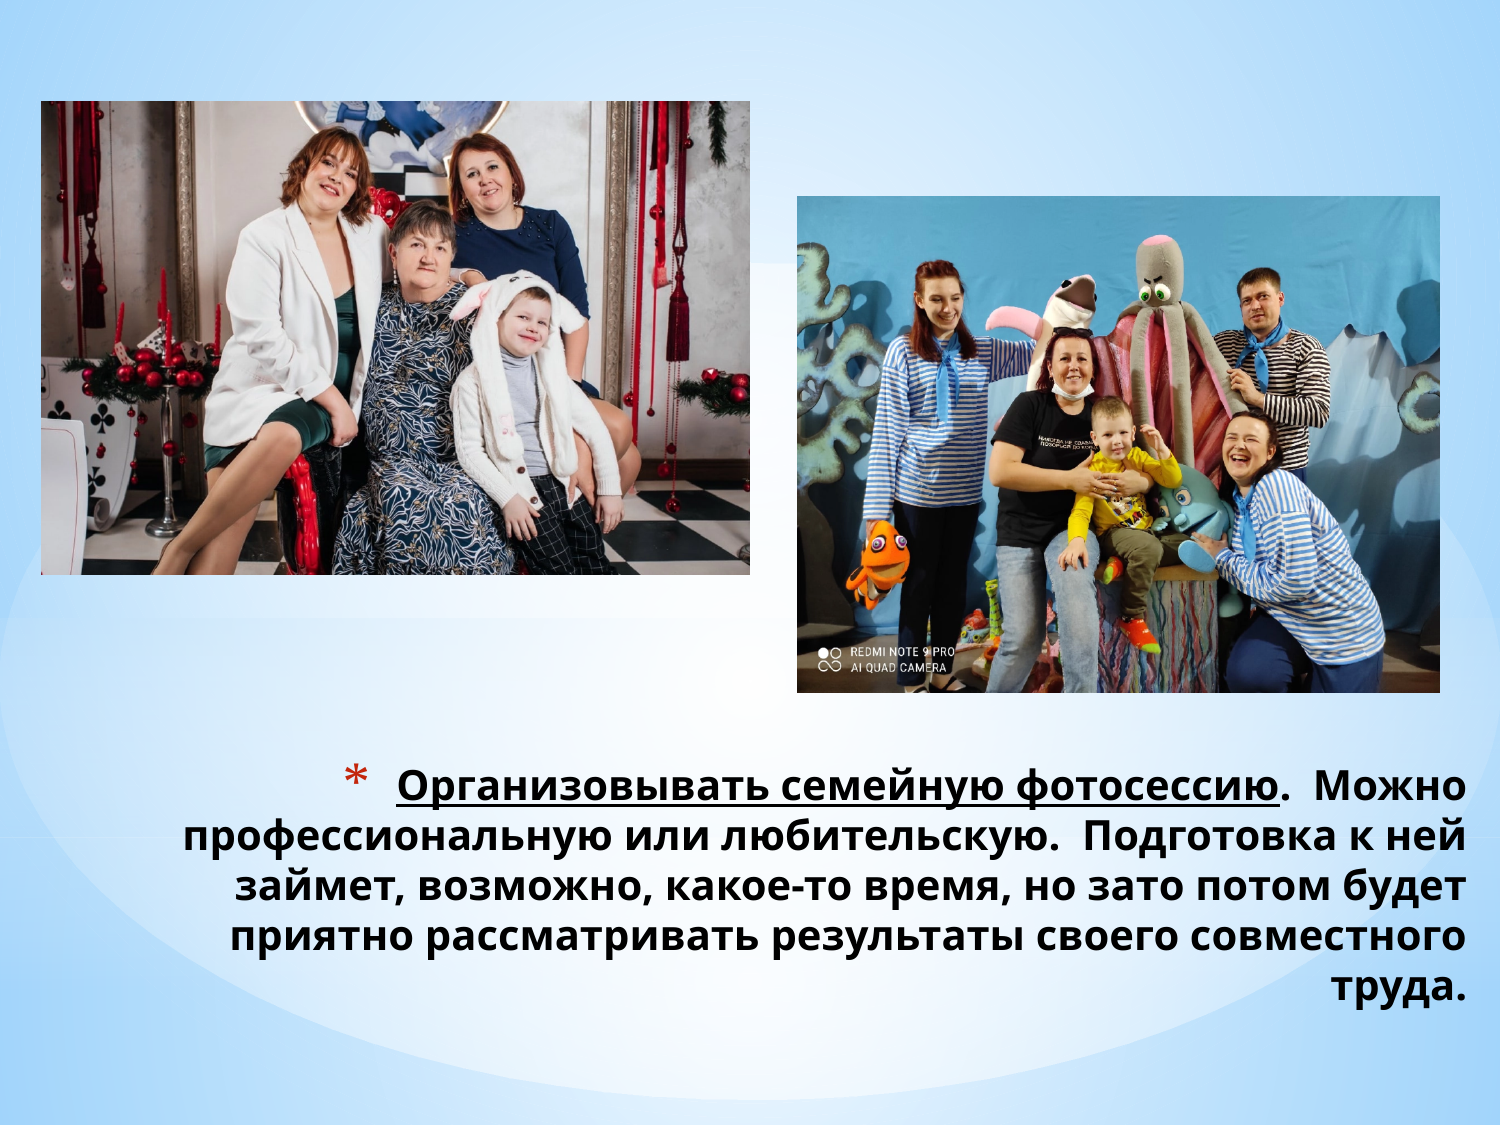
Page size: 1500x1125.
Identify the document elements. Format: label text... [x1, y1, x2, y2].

title Организовывать семейную фотосессию. Можно профессиональную или любительскую. Подготовка к ней займет, возможно, какое-то время, но зато потом будет приятно рассматривать результаты своего совместного труда. [88, 751, 1483, 1035]
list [40, 101, 750, 575]
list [796, 196, 1440, 693]
